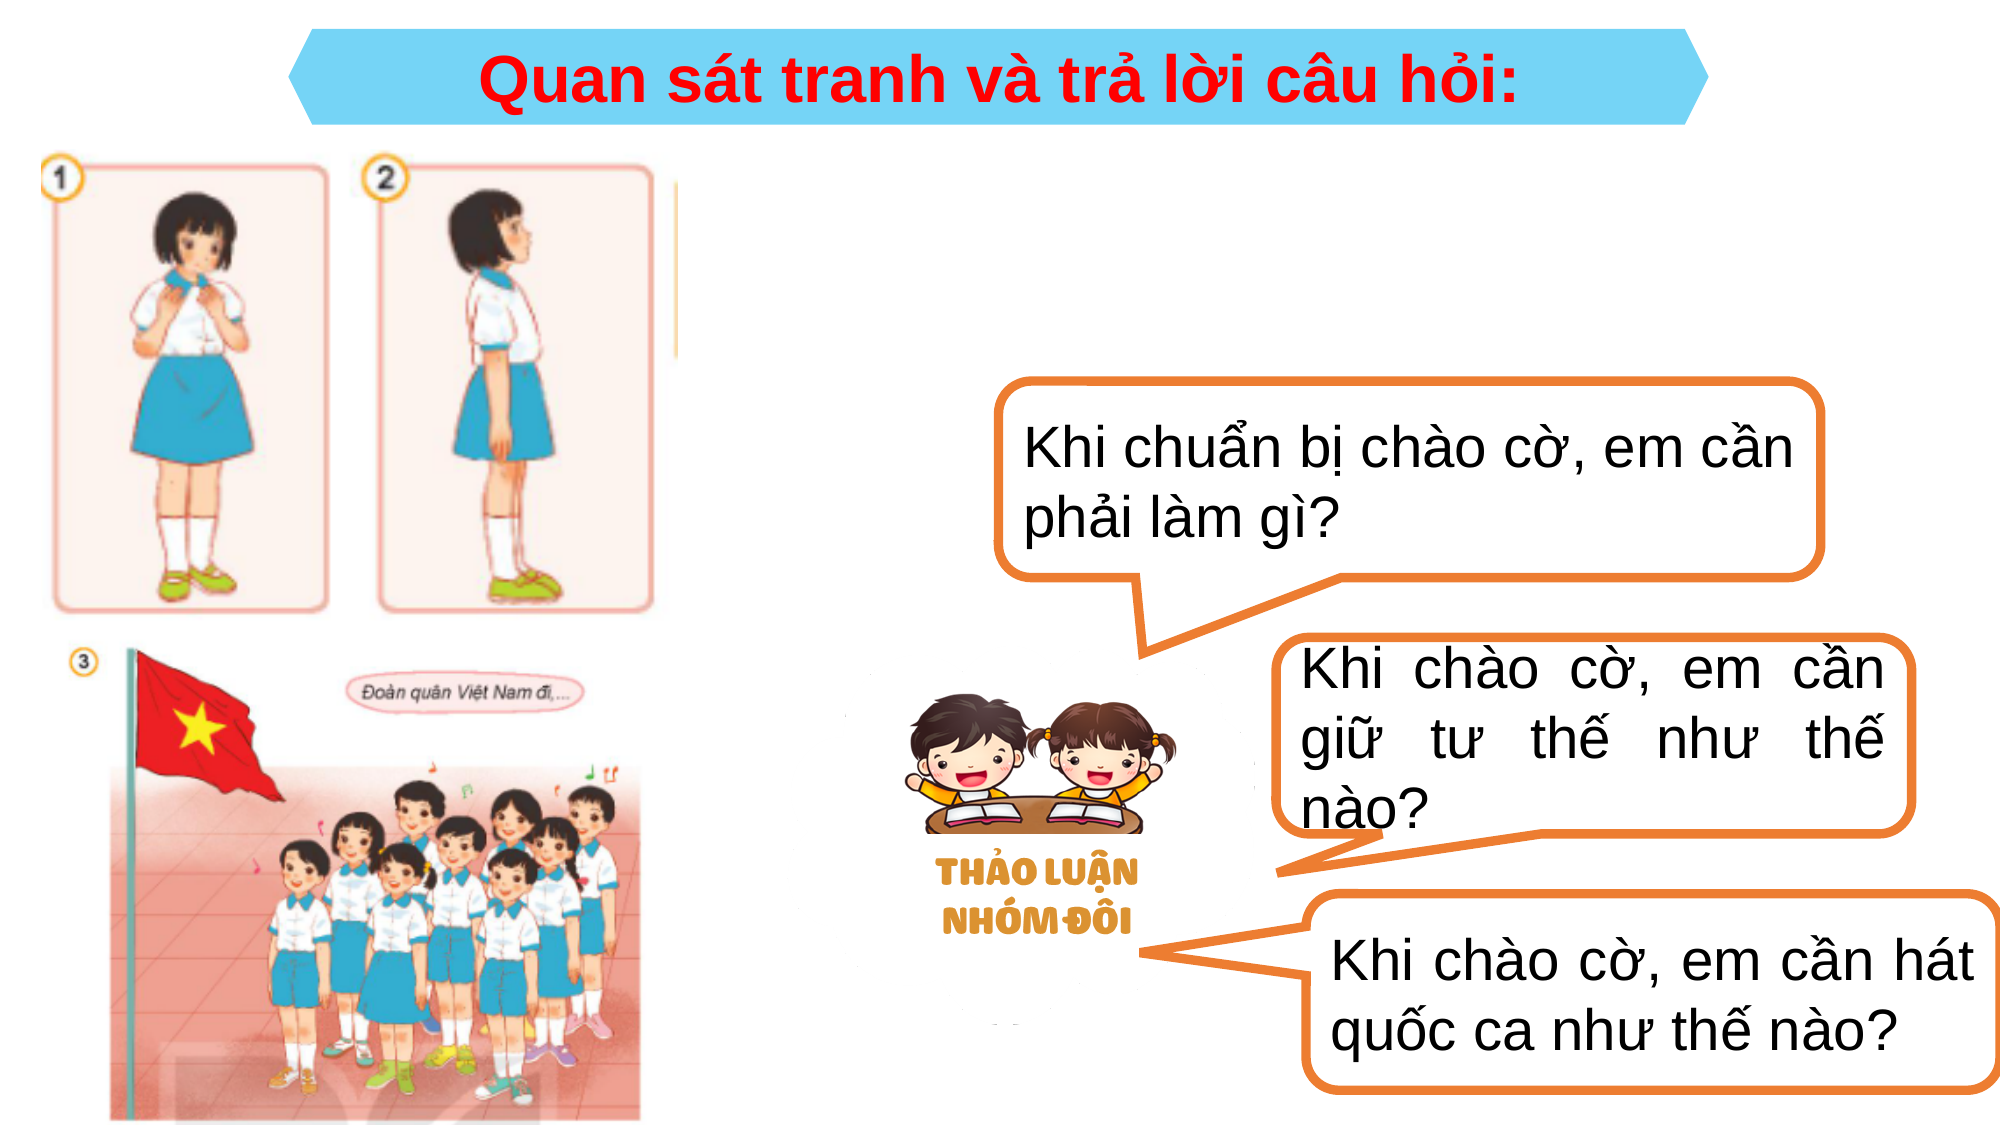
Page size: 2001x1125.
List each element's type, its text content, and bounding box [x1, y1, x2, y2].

text_box Khi chào cờ, em cần hát quốc ca như thế nào? [1255, 892, 2000, 1092]
text_box Khi chuẩn bị chào cờ, em cần phải làm gì? [997, 379, 1822, 645]
picture [787, 645, 1255, 1025]
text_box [239, 28, 1760, 125]
text_box Khi chào cờ, em cần giữ tư thế như thế nào? [1274, 636, 1913, 875]
picture [41, 149, 678, 1125]
